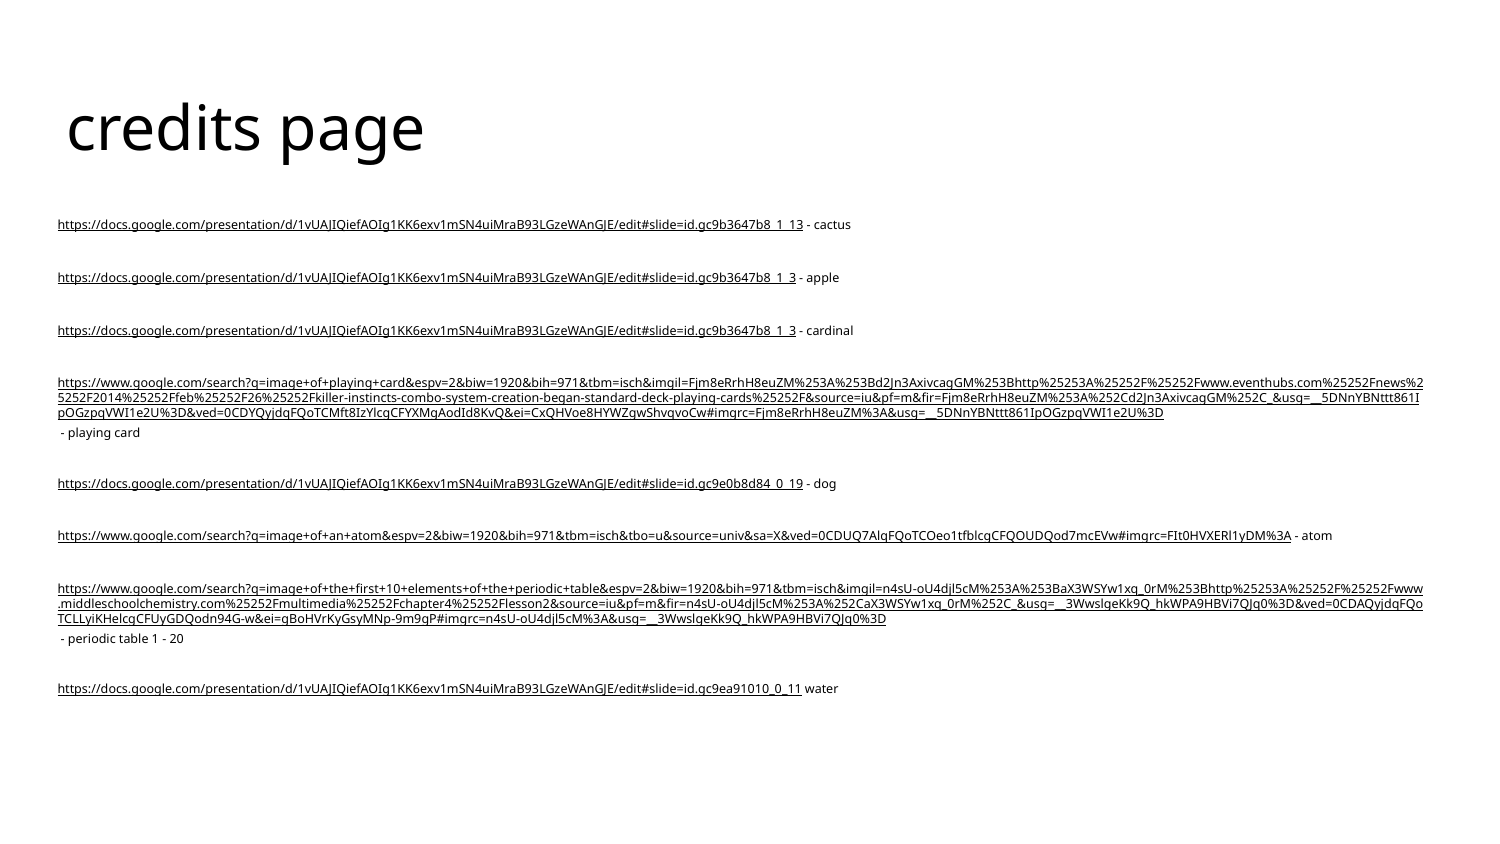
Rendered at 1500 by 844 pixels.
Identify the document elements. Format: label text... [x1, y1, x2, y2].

list https://docs.google.com/presentation/d/1vUAJIQiefAOIg1KK6exv1mSN4uiMraB93LGzeWAnGJE/edit#slide=id.gc9b3647b8_1_13 - cactus https://docs.google.com/presentation/d/1vUAJIQiefAOIg1KK6exv1mSN4uiMraB93LGzeWAnGJE/edit#slide=id.gc9b3647b8_1_3 - apple https://docs.google.com/presentation/d/1vUAJIQiefAOIg1KK6exv1mSN4uiMraB93LGzeWAnGJE/edit#slide=id.gc9b3647b8_1_3 - cardinal https://www.google.com/search?q=image+of+playing+card&espv=2&biw=1920&bih=971&tbm=isch&imgil=Fjm8eRrhH8euZM%253A%253Bd2Jn3AxivcagGM%253Bhttp%25253A%25252F%25252Fwww.eventhubs.com%25252Fnews%25252F2014%25252Ffeb%25252F26%25252Fkiller-instincts-combo-system-creation-began-standard-deck-playing-cards%25252F&source=iu&pf=m&fir=Fjm8eRrhH8euZM%253A%252Cd2Jn3AxivcagGM%252C_&usg=__5DNnYBNttt861IpOGzpqVWI1e2U%3D&ved=0CDYQyjdqFQoTCMft8IzYlcgCFYXMgAodId8KvQ&ei=CxQHVoe8HYWZgwShvqvoCw#imgrc=Fjm8eRrhH8euZM%3A&usg=__5DNnYBNttt861IpOGzpqVWI1e2U%3D - playing card https://docs.google.com/presentation/d/1vUAJIQiefAOIg1KK6exv1mSN4uiMraB93LGzeWAnGJE/edit#slide=id.gc9e0b8d84_0_19 - dog https://www.google.com/search?q=image+of+an+atom&espv=2&biw=1920&bih=971&tbm=isch&tbo=u&source=univ&sa=X&ved=0CDUQ7AlqFQoTCOeo1tfblcgCFQOUDQod7mcEVw#imgrc=FIt0HVXERl1yDM%3A - atom https://www.google.com/search?q=image+of+the+first+10+elements+of+the+periodic+table&espv=2&biw=1920&bih=971&tbm=isch&imgil=n4sU-oU4djl5cM%253A%253BaX3WSYw1xq_0rM%253Bhttp%25253A%25252F%25252Fwww.middleschoolchemistry.com%25252Fmultimedia%25252Fchapter4%25252Flesson2&source=iu&pf=m&fir=n4sU-oU4djl5cM%253A%252CaX3WSYw1xq_0rM%252C_&usg=__3WwslgeKk9Q_hkWPA9HBVi7QJq0%3D&ved=0CDAQyjdqFQoTCLLyiKHelcgCFUyGDQodn94G-w&ei=gBoHVrKyGsyMNp-9m9gP#imgrc=n4sU-oU4djl5cM%3A&usg=__3WwslgeKk9Q_hkWPA9HBVi7QJq0%3D - periodic table 1 - 20 https://docs.google.com/presentation/d/1vUAJIQiefAOIg1KK6exv1mSN4uiMraB93LGzeWAnGJE/edit#slide=id.gc9ea91010_0_11 water [42, 199, 1441, 747]
title credits page [51, 72, 1449, 167]
